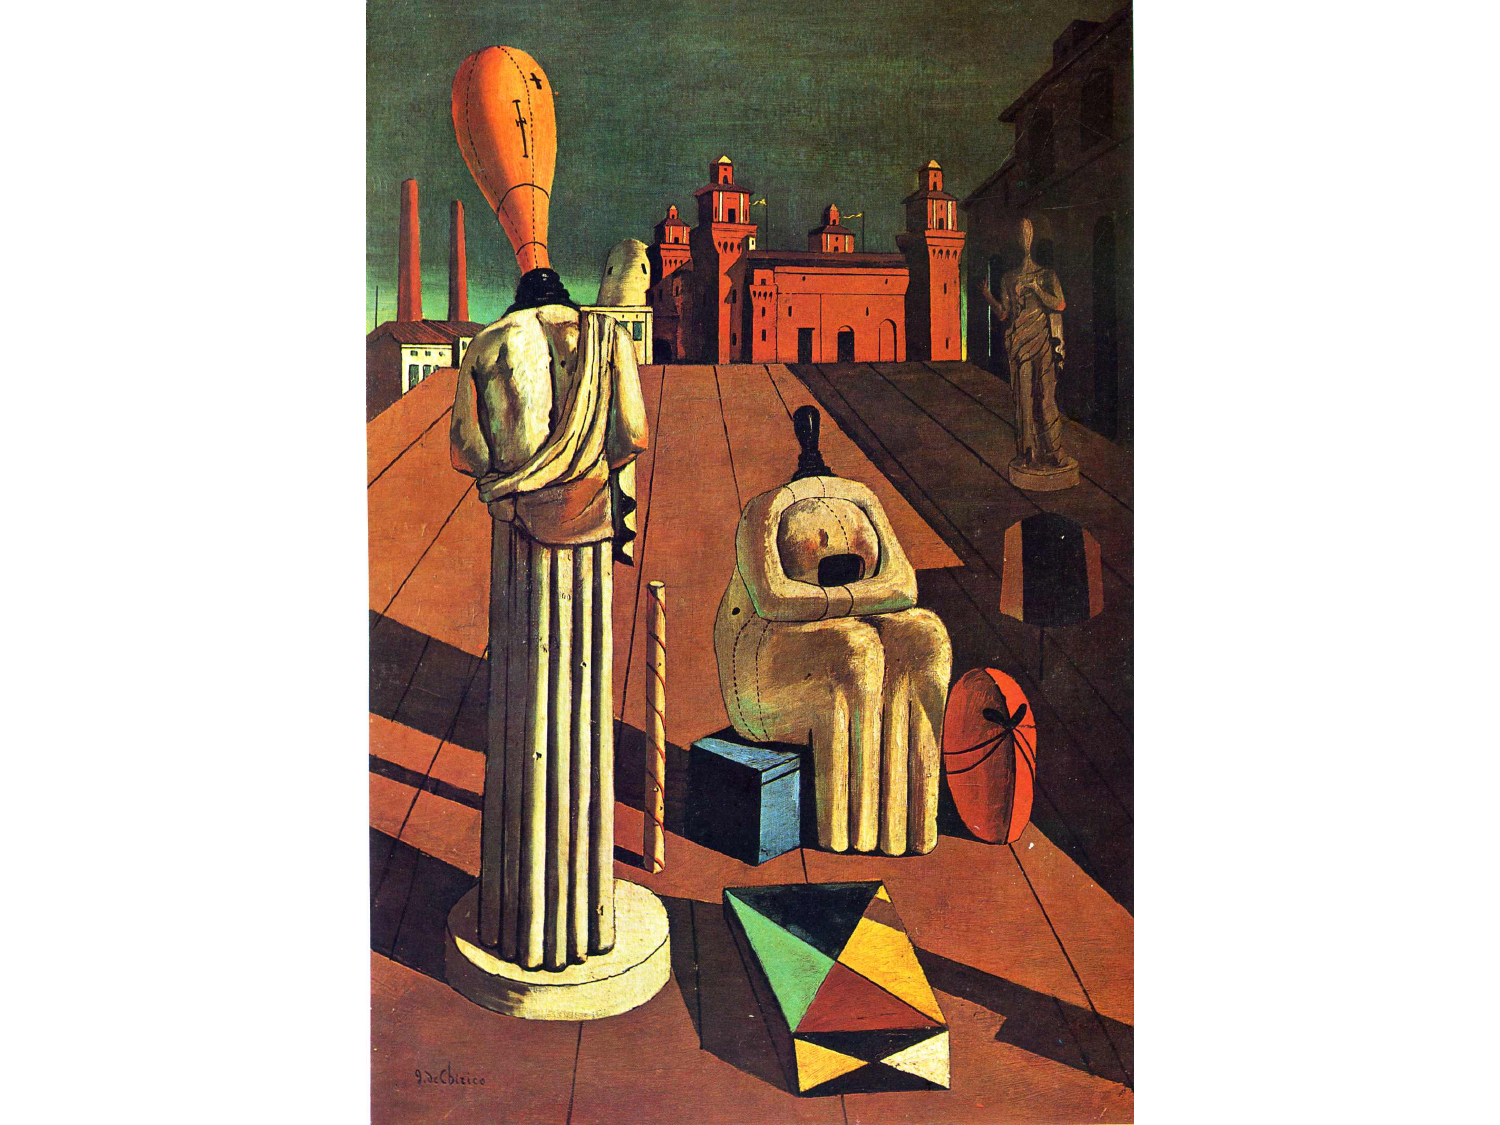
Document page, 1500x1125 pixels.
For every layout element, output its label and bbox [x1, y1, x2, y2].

picture [365, 0, 1134, 1125]
